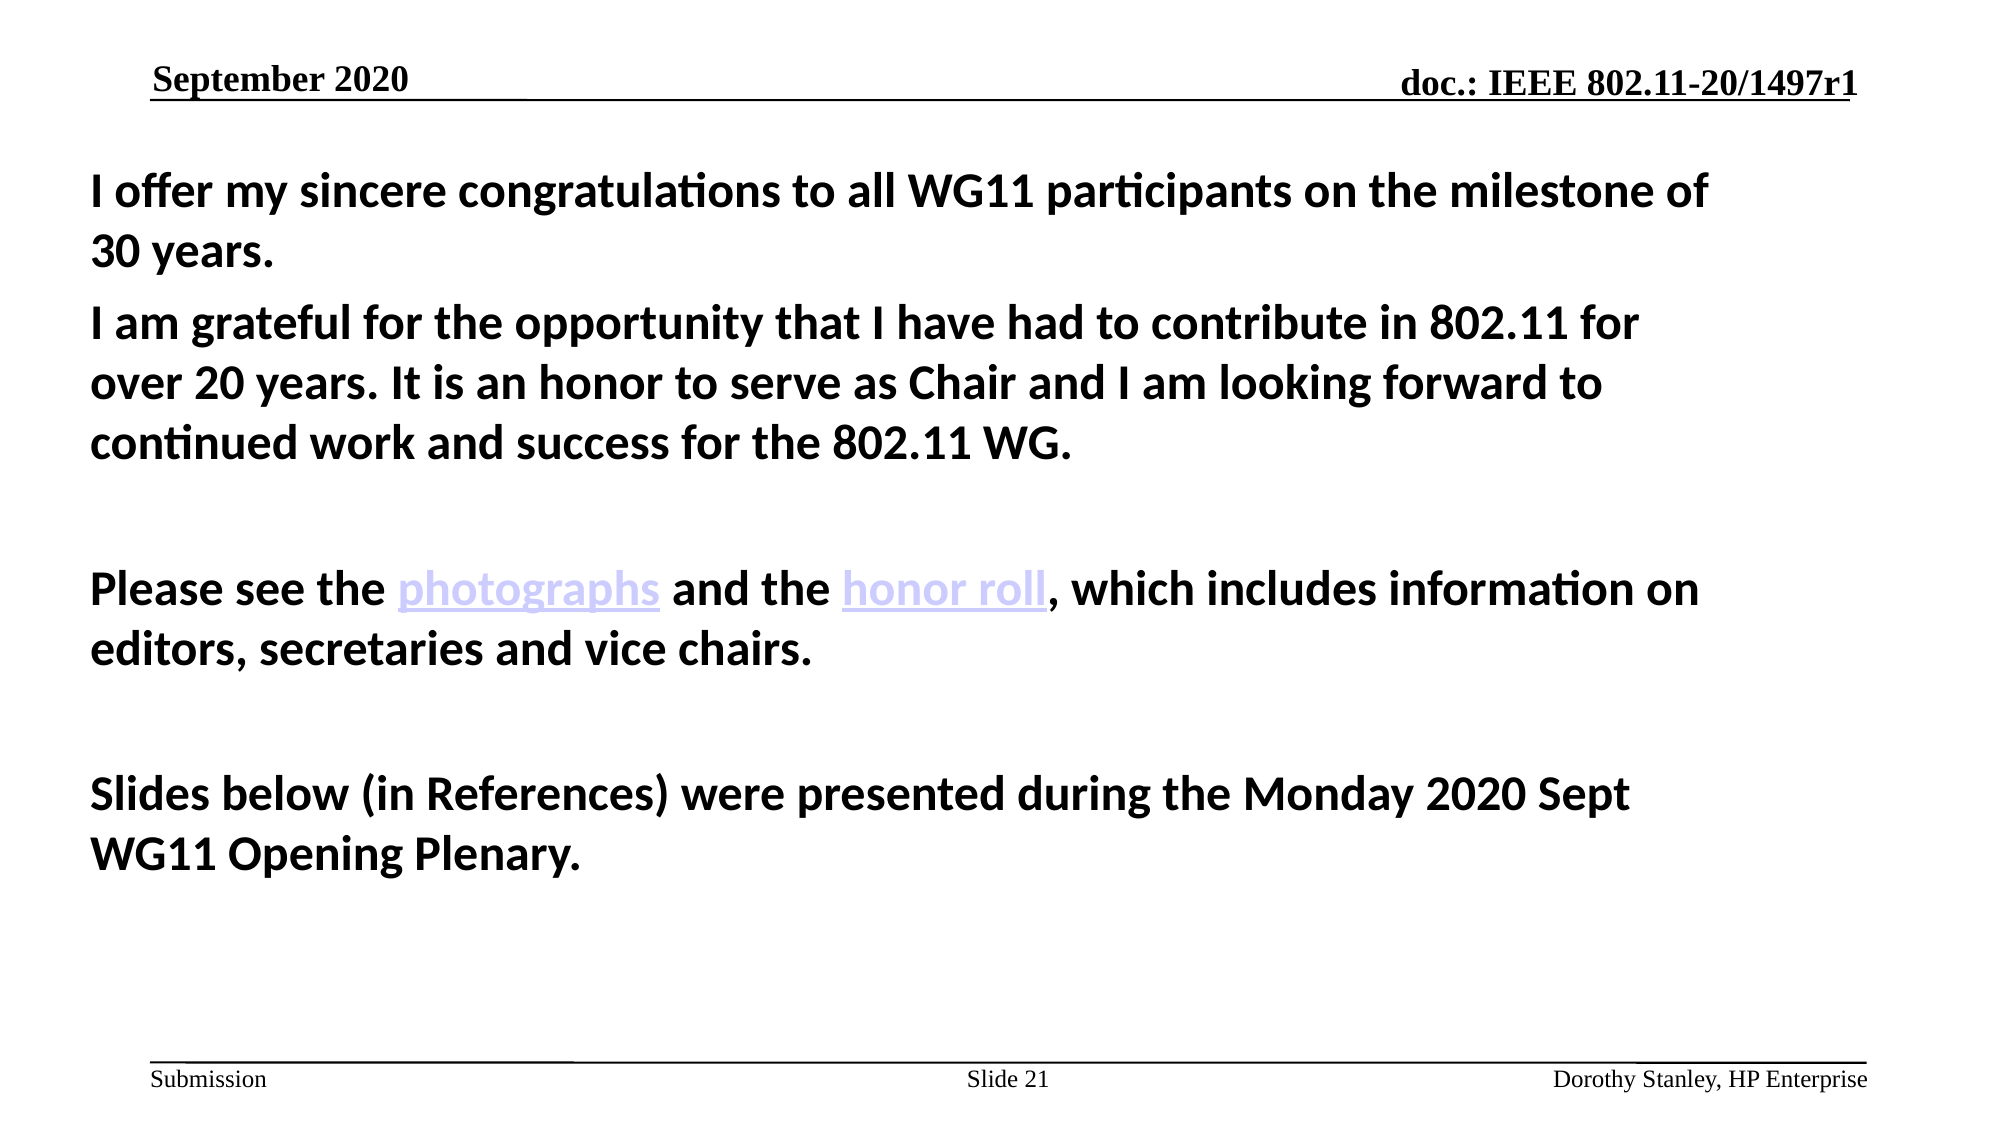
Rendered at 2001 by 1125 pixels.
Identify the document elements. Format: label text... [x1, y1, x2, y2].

footer Dorothy Stanley, HP Enterprise [1171, 1061, 1869, 1093]
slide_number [152, 54, 563, 100]
slide_number Slide 21 [950, 1061, 1067, 1123]
text_box I offer my sincere congratulations to all WG11 participants on the milestone of 30 years. I am grateful for the opportunity that I have had to contribute in 802.11 for over 20 years. It is an honor to serve as Chair and I am looking forward to continued work and success for the 802.11 WG. Please see the photographs and the honor roll, which includes information on editors, secretaries and vice chairs. Slides below (in References) were presented during the Monday 2020 Sept WG11 Opening Plenary. [74, 149, 1738, 1038]
